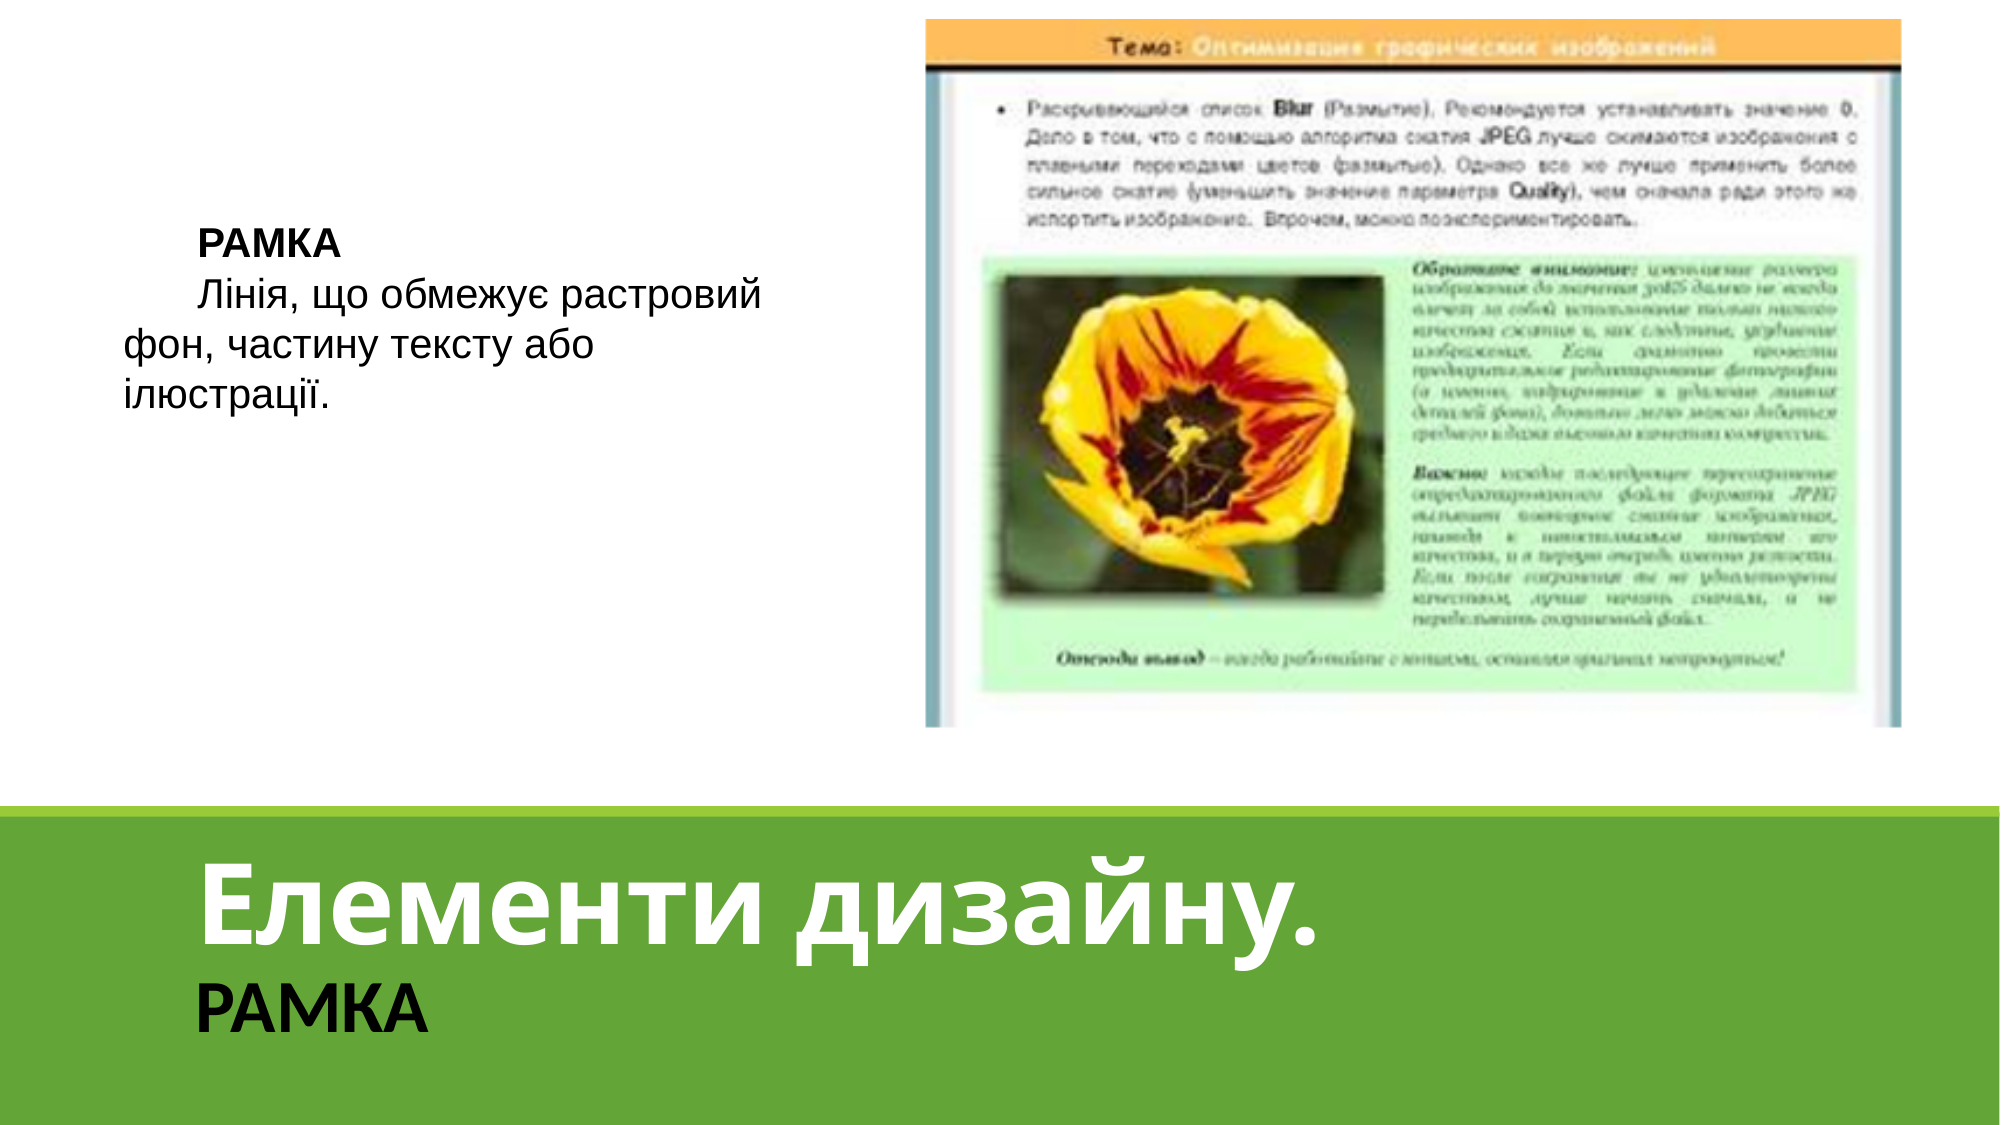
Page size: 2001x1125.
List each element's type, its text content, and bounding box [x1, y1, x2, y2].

list РАМКА [180, 967, 593, 1065]
text_box РАМКА Лінія, що обмежує растровий фон, частину тексту або ілюстрації. [108, 208, 825, 424]
picture [910, 18, 1910, 736]
title Елементи дизайну. [180, 832, 1839, 968]
